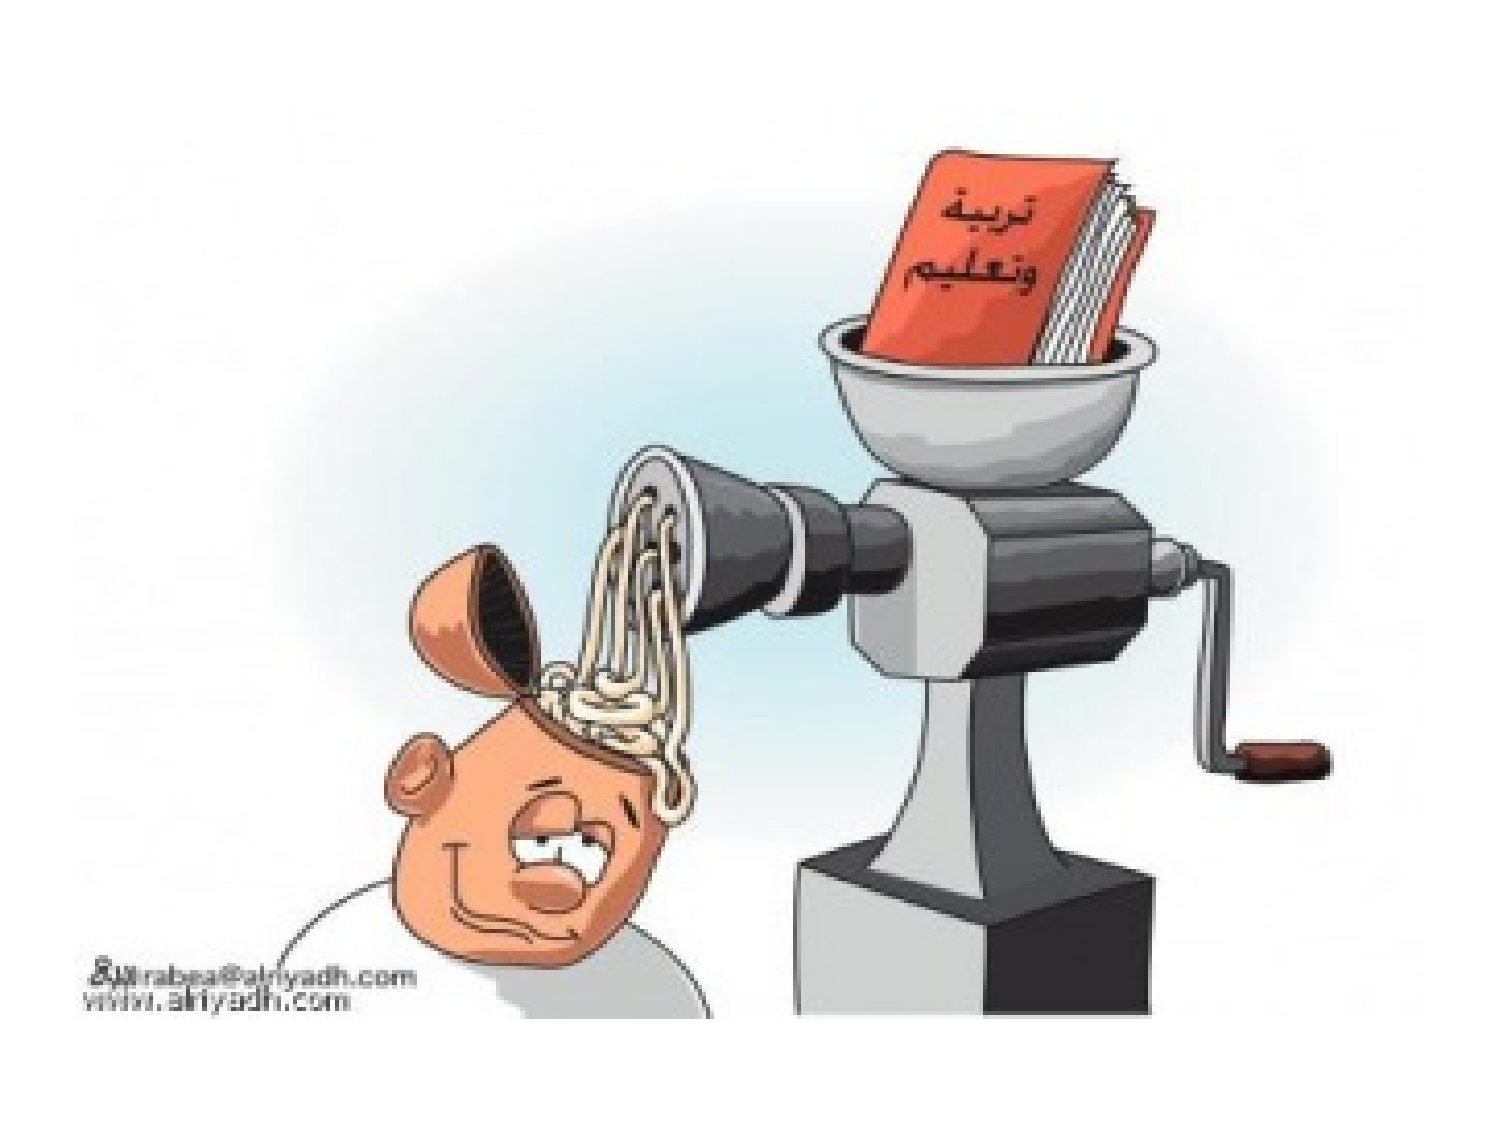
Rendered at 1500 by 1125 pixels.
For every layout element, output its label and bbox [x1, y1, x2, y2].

picture [74, 105, 1426, 1019]
